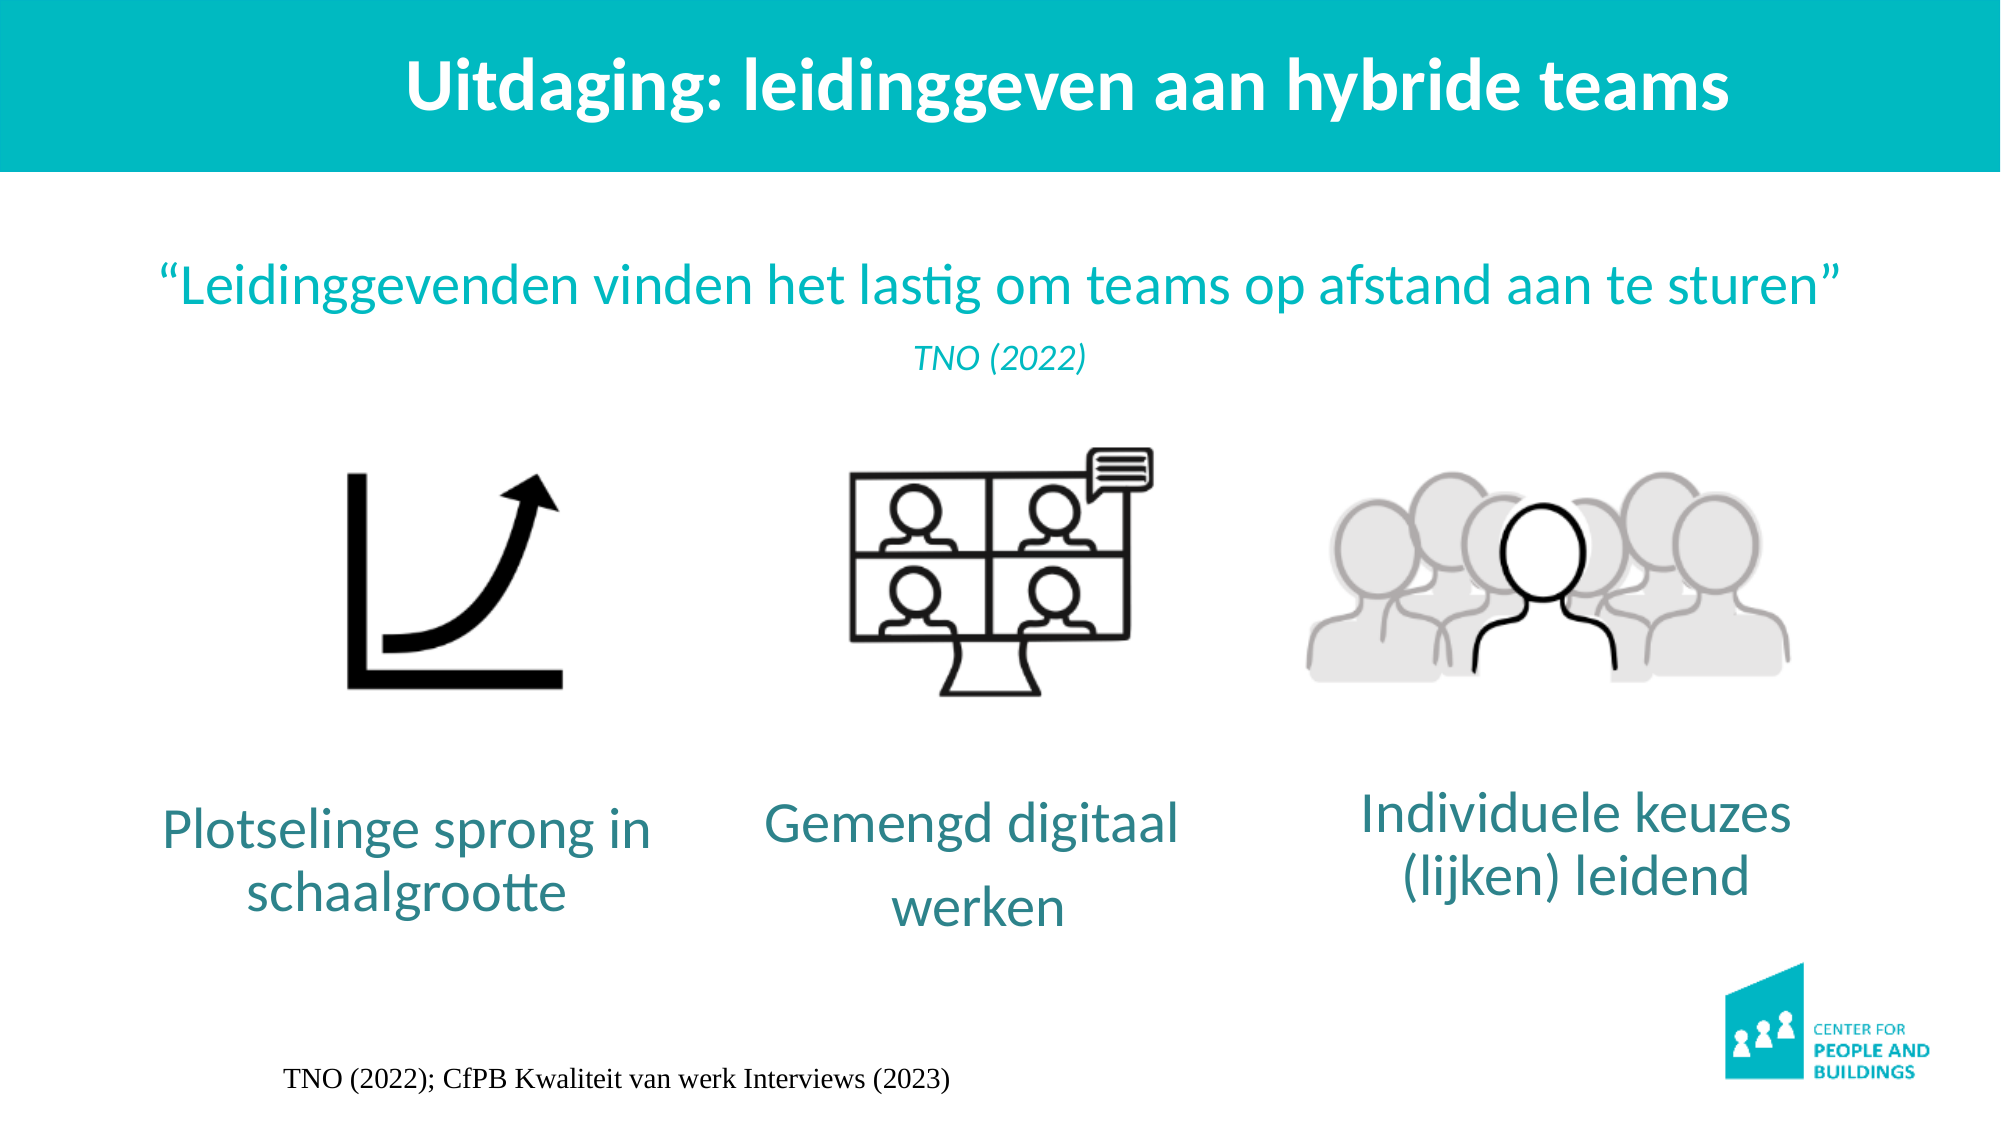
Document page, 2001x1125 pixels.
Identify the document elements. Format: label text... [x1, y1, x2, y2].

footer TNO (2022); CfPB Kwaliteit van werk Interviews (2023) [22, 1051, 1212, 1112]
picture [149, 374, 1851, 738]
text_box Individuele keuzes (lijken) leidend [1290, 774, 1863, 942]
text_box Plotselinge sprong in schaalgrootte [71, 790, 744, 1092]
picture [1719, 953, 1936, 1102]
title Uitdaging: leidinggeven aan hybride teams [137, 1, 2000, 172]
text_box Gemengd digitaal werken [659, 784, 1299, 1063]
list “Leidinggevenden vinden het lastig om teams op afstand aan te sturen” TNO (2022) [137, 156, 1863, 519]
